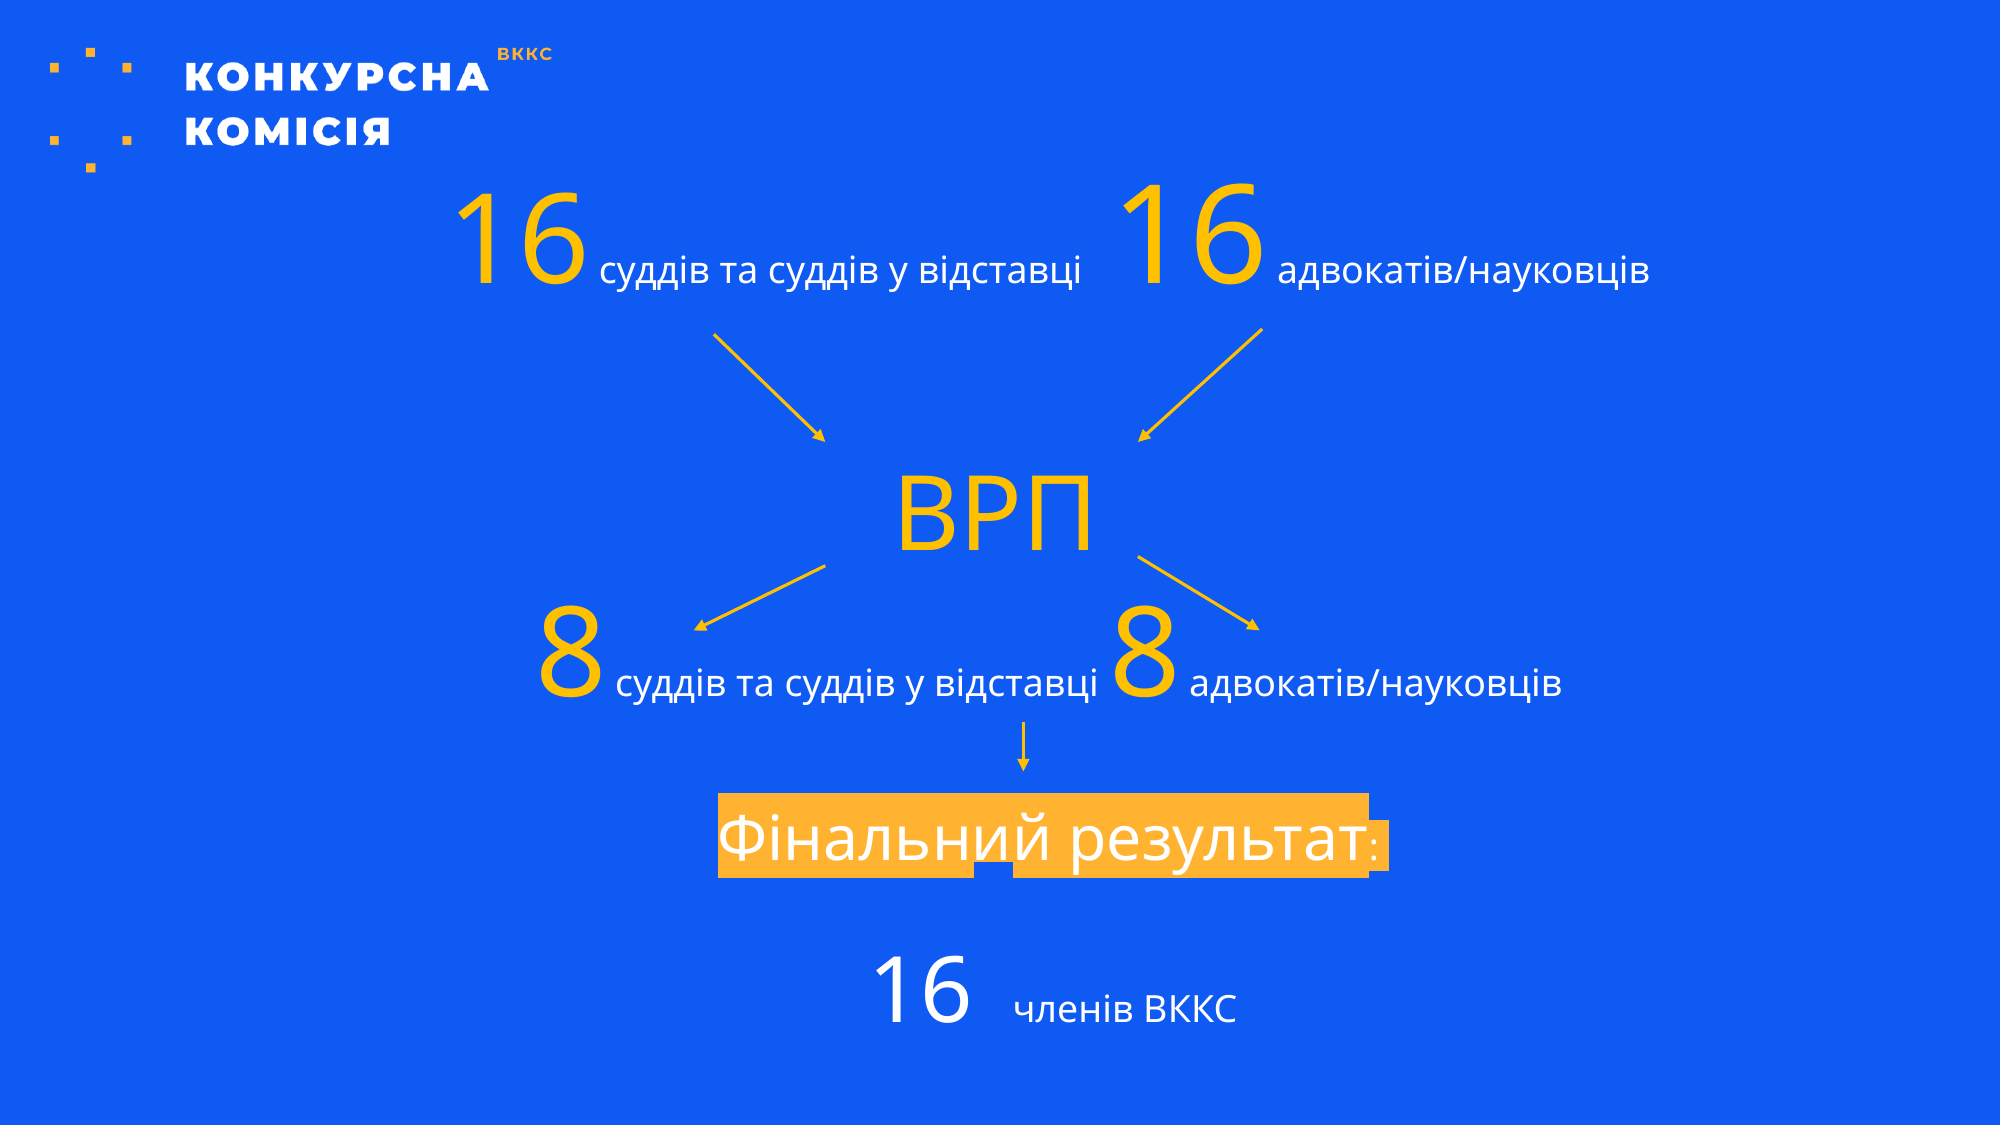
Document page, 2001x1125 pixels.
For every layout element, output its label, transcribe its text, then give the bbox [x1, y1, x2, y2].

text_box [693, 565, 826, 631]
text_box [1137, 328, 1263, 442]
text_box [1137, 556, 1260, 631]
picture [34, 32, 566, 185]
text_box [713, 334, 826, 442]
text_box Фінальний результат: 16 членів ВККС [232, 790, 1874, 1060]
text_box 16 суддів та суддів у відставці 16 адвокатів/науковців ВРП 8 суддів та суддів у відставці 8 адвокатів/науковців [68, 93, 1932, 781]
